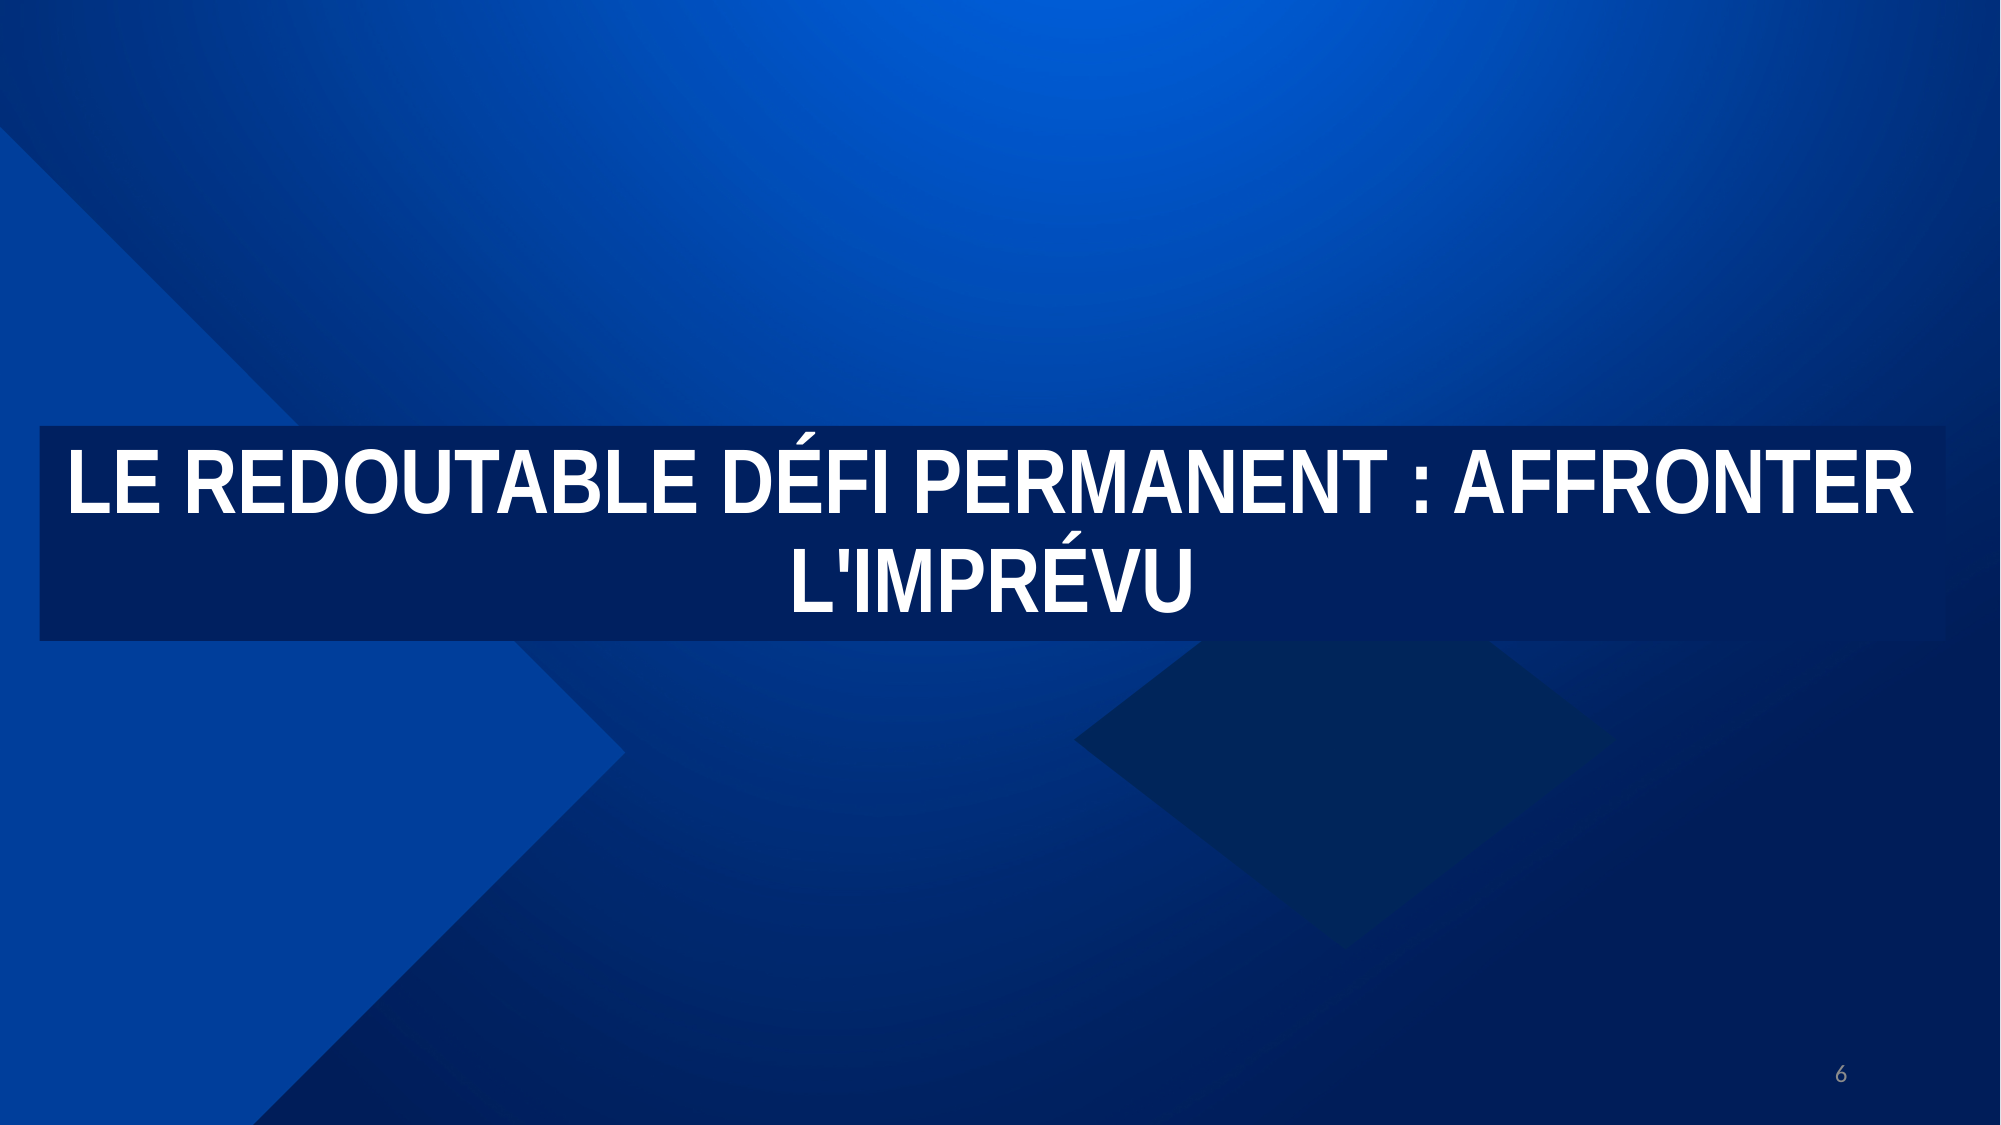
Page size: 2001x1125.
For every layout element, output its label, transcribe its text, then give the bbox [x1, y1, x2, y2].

title LE REDOUTABLE DÉFI PERMANENT : AFFRONTER L'IMPRÉVU [39, 425, 1946, 641]
picture [0, 0, 2001, 1125]
slide_number 6 [1412, 1042, 1863, 1103]
